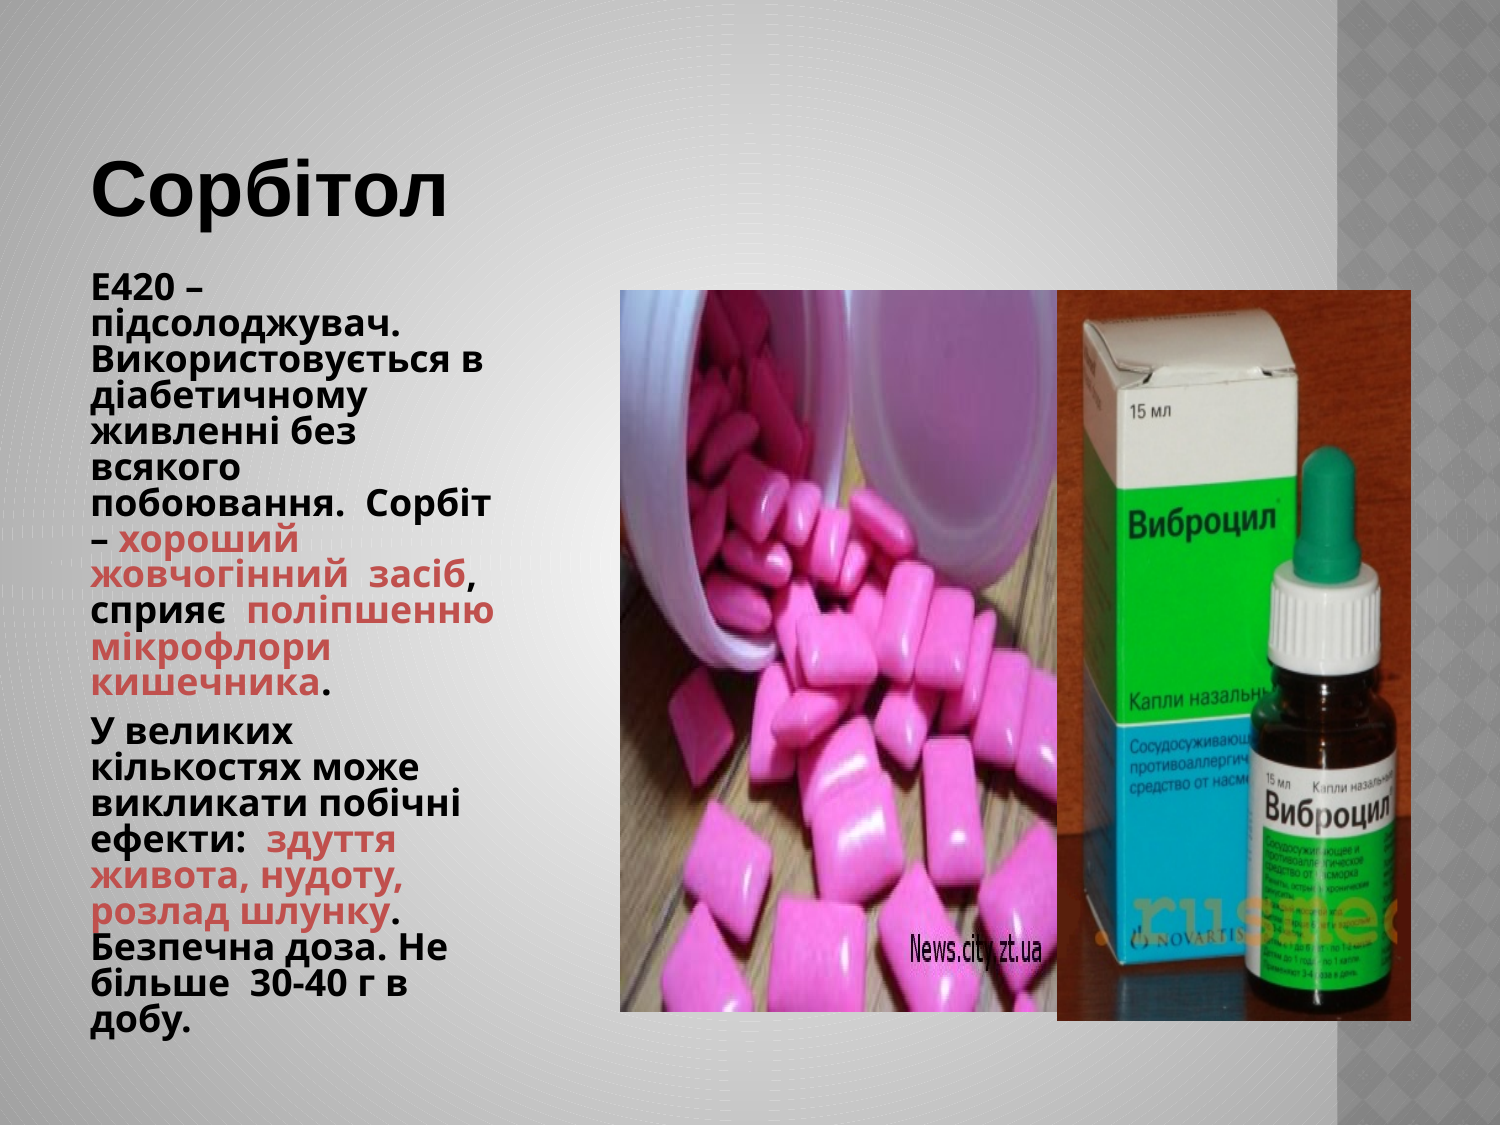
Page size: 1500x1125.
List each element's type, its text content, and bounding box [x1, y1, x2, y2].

title Сорбітол [75, 52, 1263, 241]
picture [619, 290, 1412, 1021]
list Е420 – підсолоджувач. Використовується в діабетичному живленні без всякого побоювання. Сорбіт – хороший жовчогінний засіб, сприяє поліпшенню мікрофлори кишечника. У великих кількостях може викликати побічні ефекти: здуття живота, нудоту, розлад шлунку. Безпечна доза. Не більше 30-40 г в добу. [74, 263, 519, 1060]
